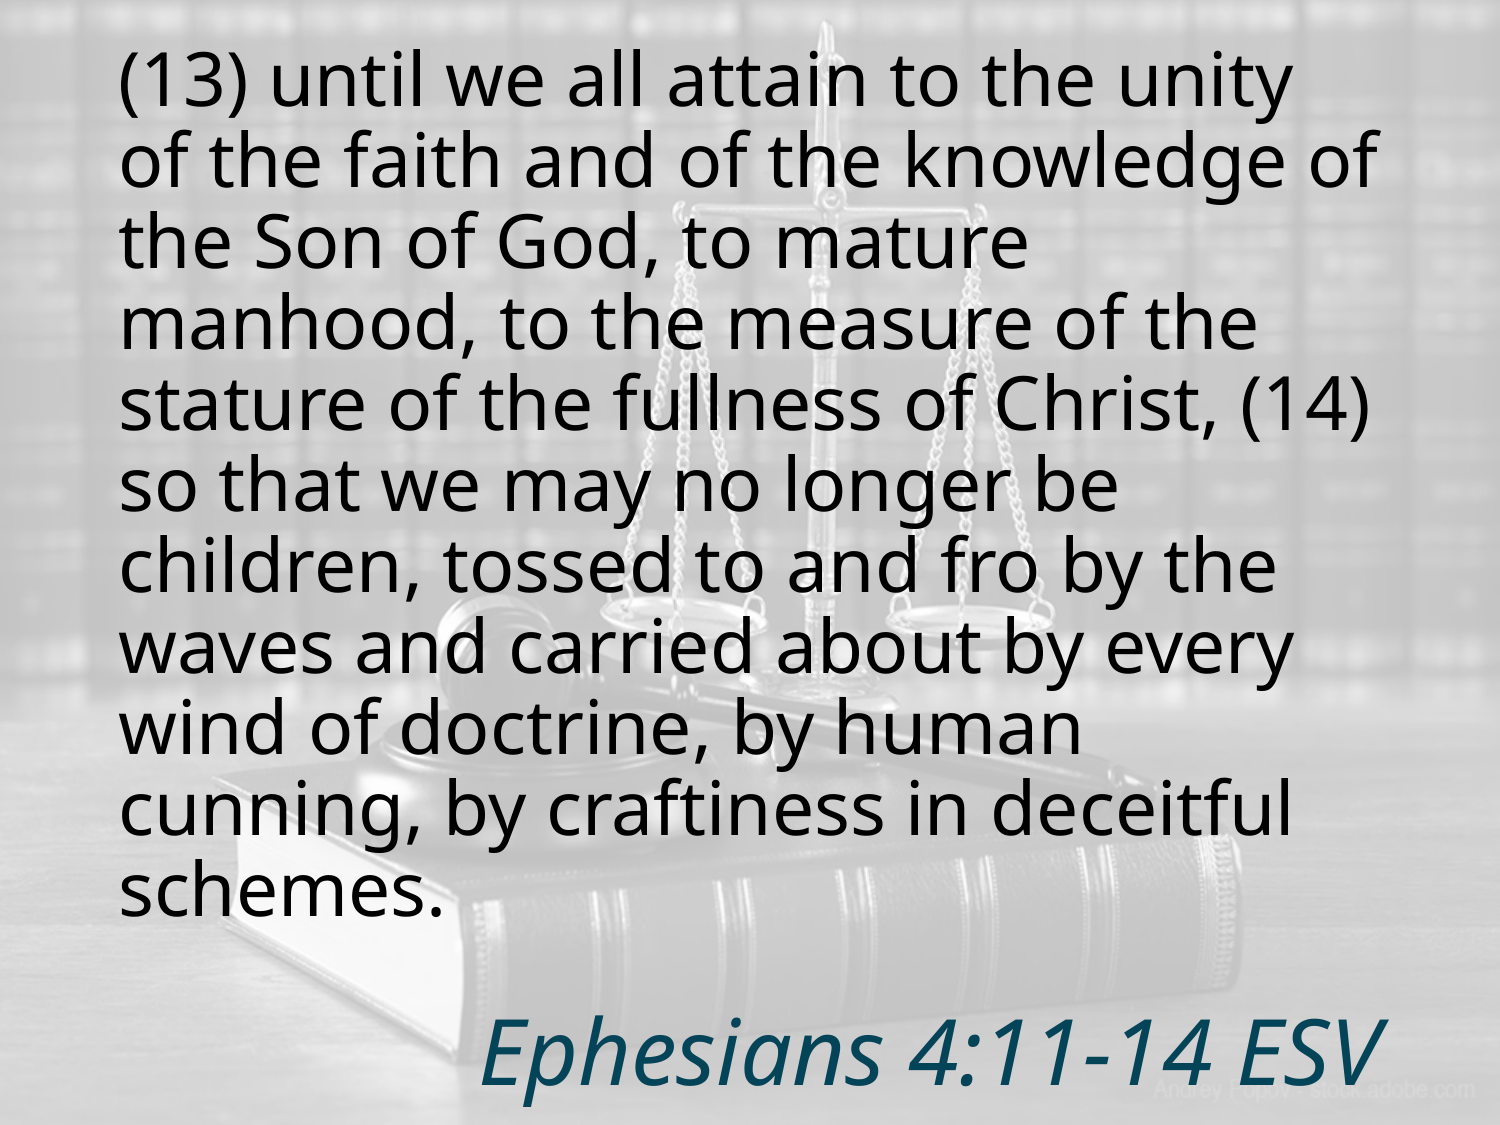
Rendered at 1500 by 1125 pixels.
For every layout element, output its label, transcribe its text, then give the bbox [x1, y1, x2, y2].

title Ephesians 4:11-14 ESV [103, 986, 1397, 1125]
list (13) until we all attain to the unity of the faith and of the knowledge of the Son of God, to mature manhood, to the measure of the stature of the fullness of Christ, (14) so that we may no longer be children, tossed to and fro by the waves and carried about by every wind of doctrine, by human cunning, by craftiness in deceitful schemes. [103, 34, 1397, 908]
